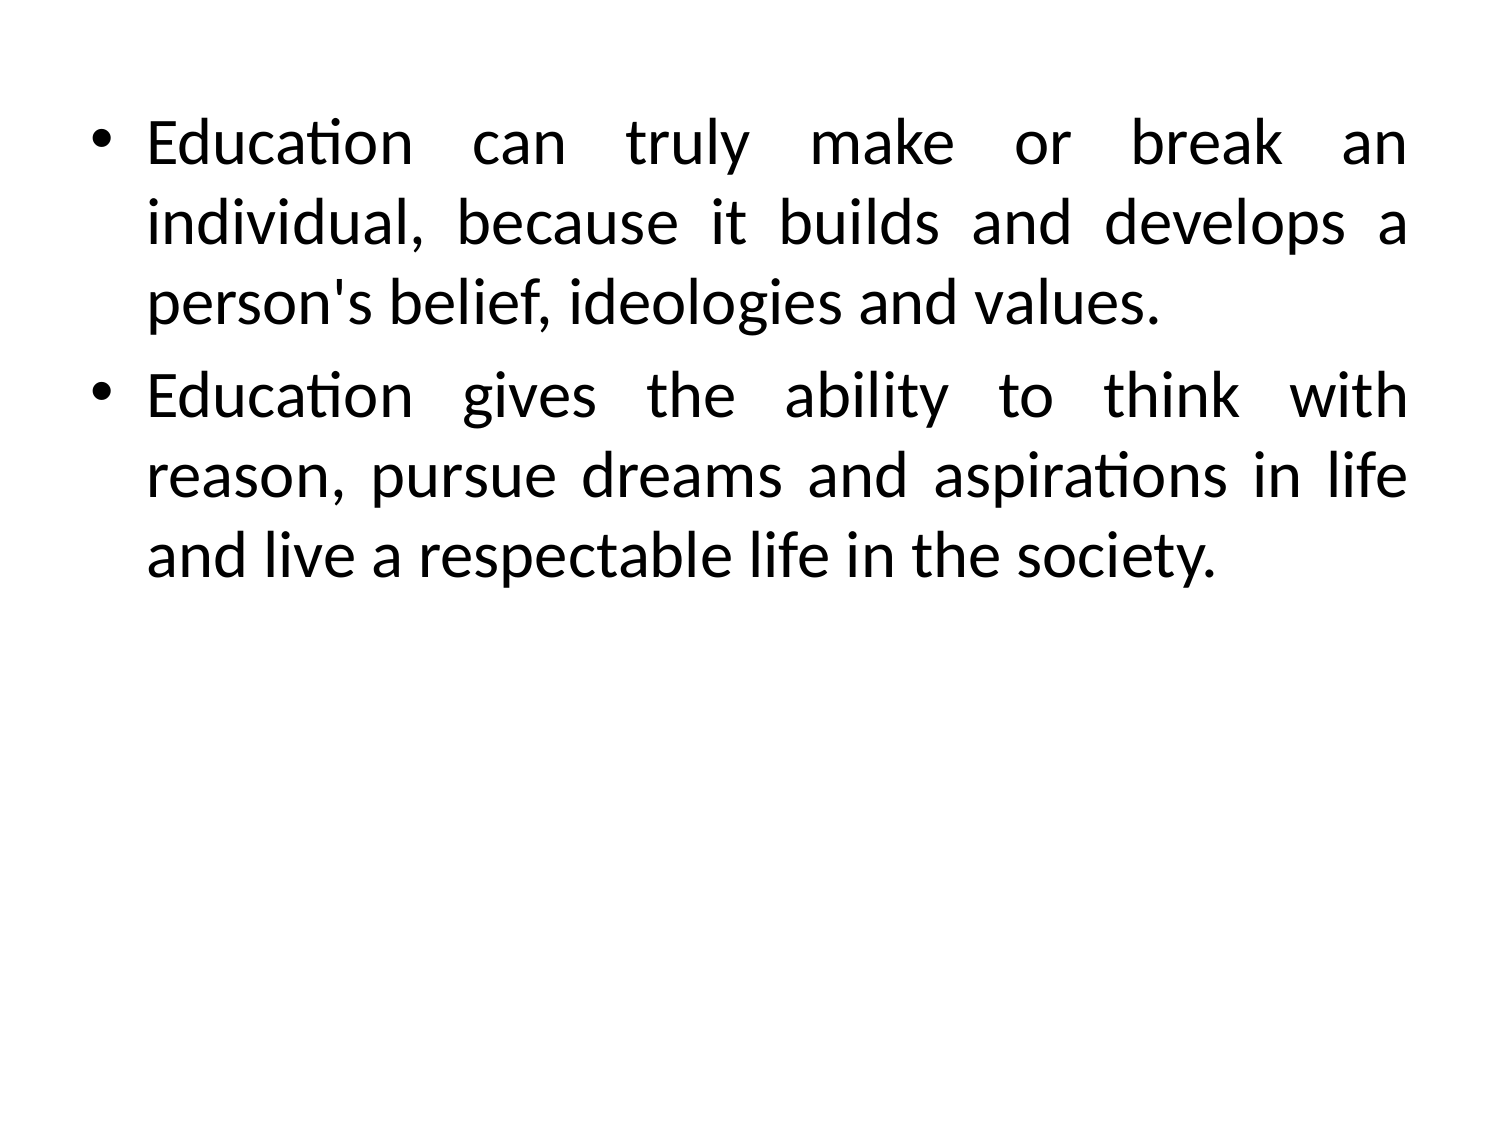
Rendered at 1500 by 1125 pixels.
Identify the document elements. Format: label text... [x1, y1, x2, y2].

list Education can truly make or break an individual, because it builds and develops a person's belief, ideologies and values. Education gives the ability to think with reason, pursue dreams and aspirations in life and live a respectable life in the society. [75, 90, 1425, 1005]
